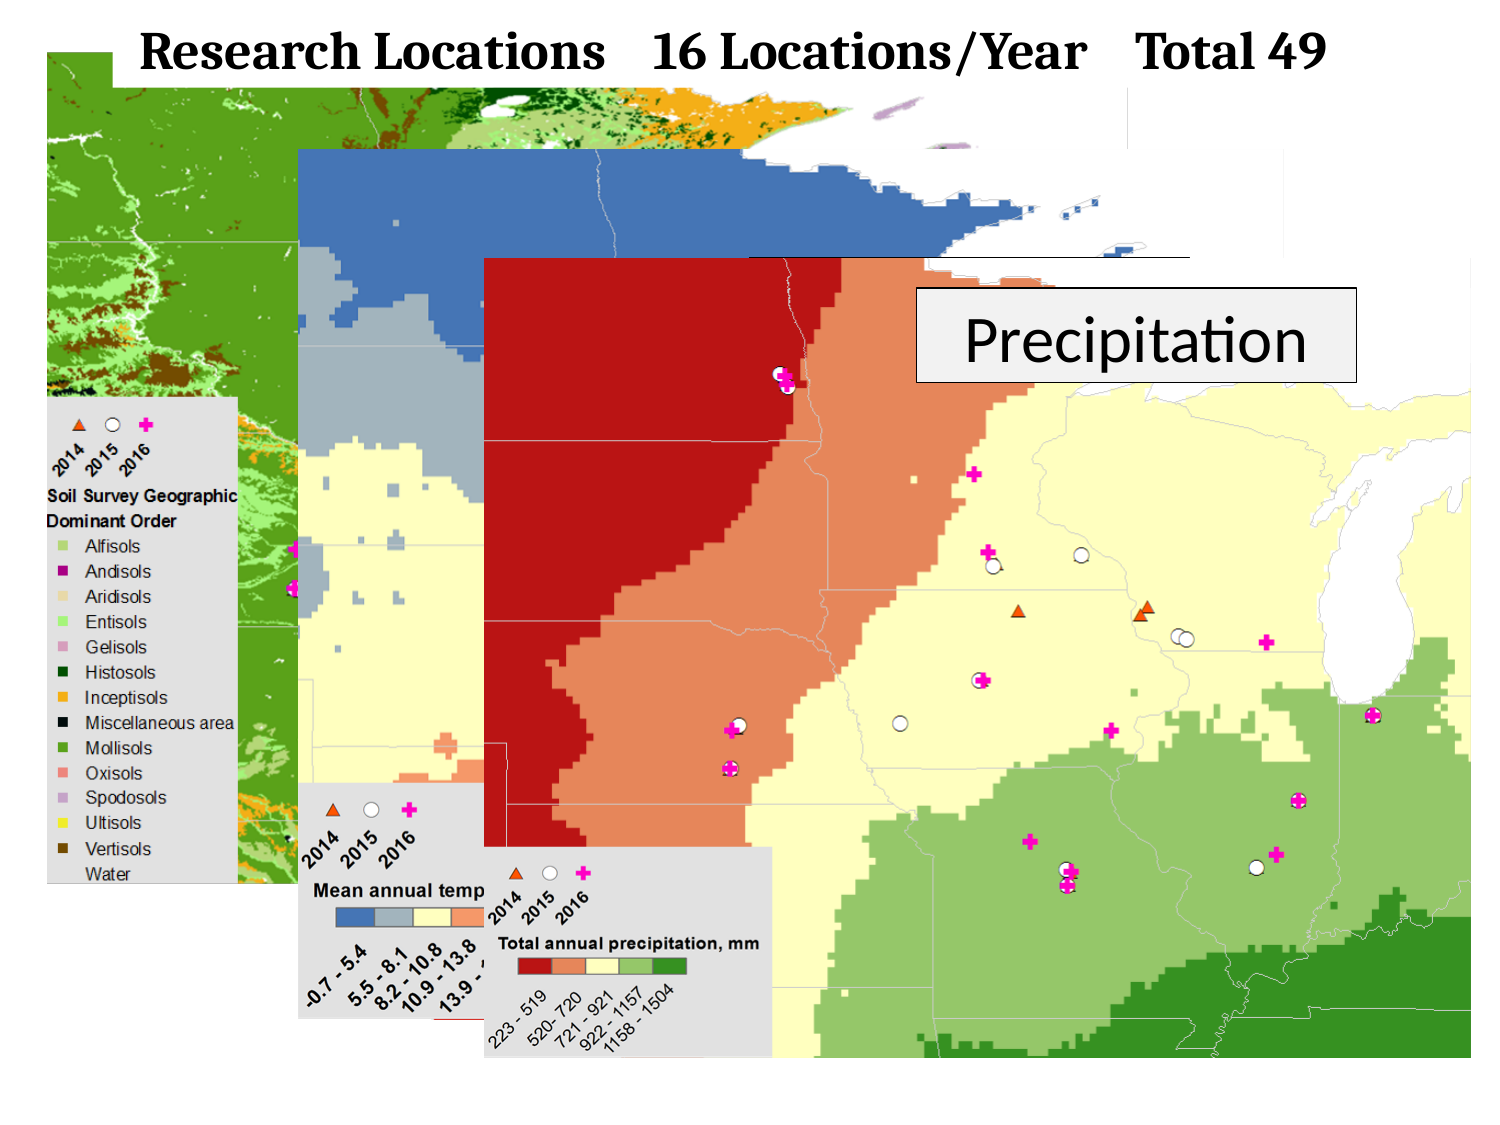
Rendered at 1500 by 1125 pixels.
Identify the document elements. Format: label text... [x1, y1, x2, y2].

text_box Research Locations 16 Locations/Year Total 49 [112, 7, 1425, 88]
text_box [484, 258, 1500, 1061]
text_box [298, 148, 1318, 1020]
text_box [47, 47, 1174, 886]
